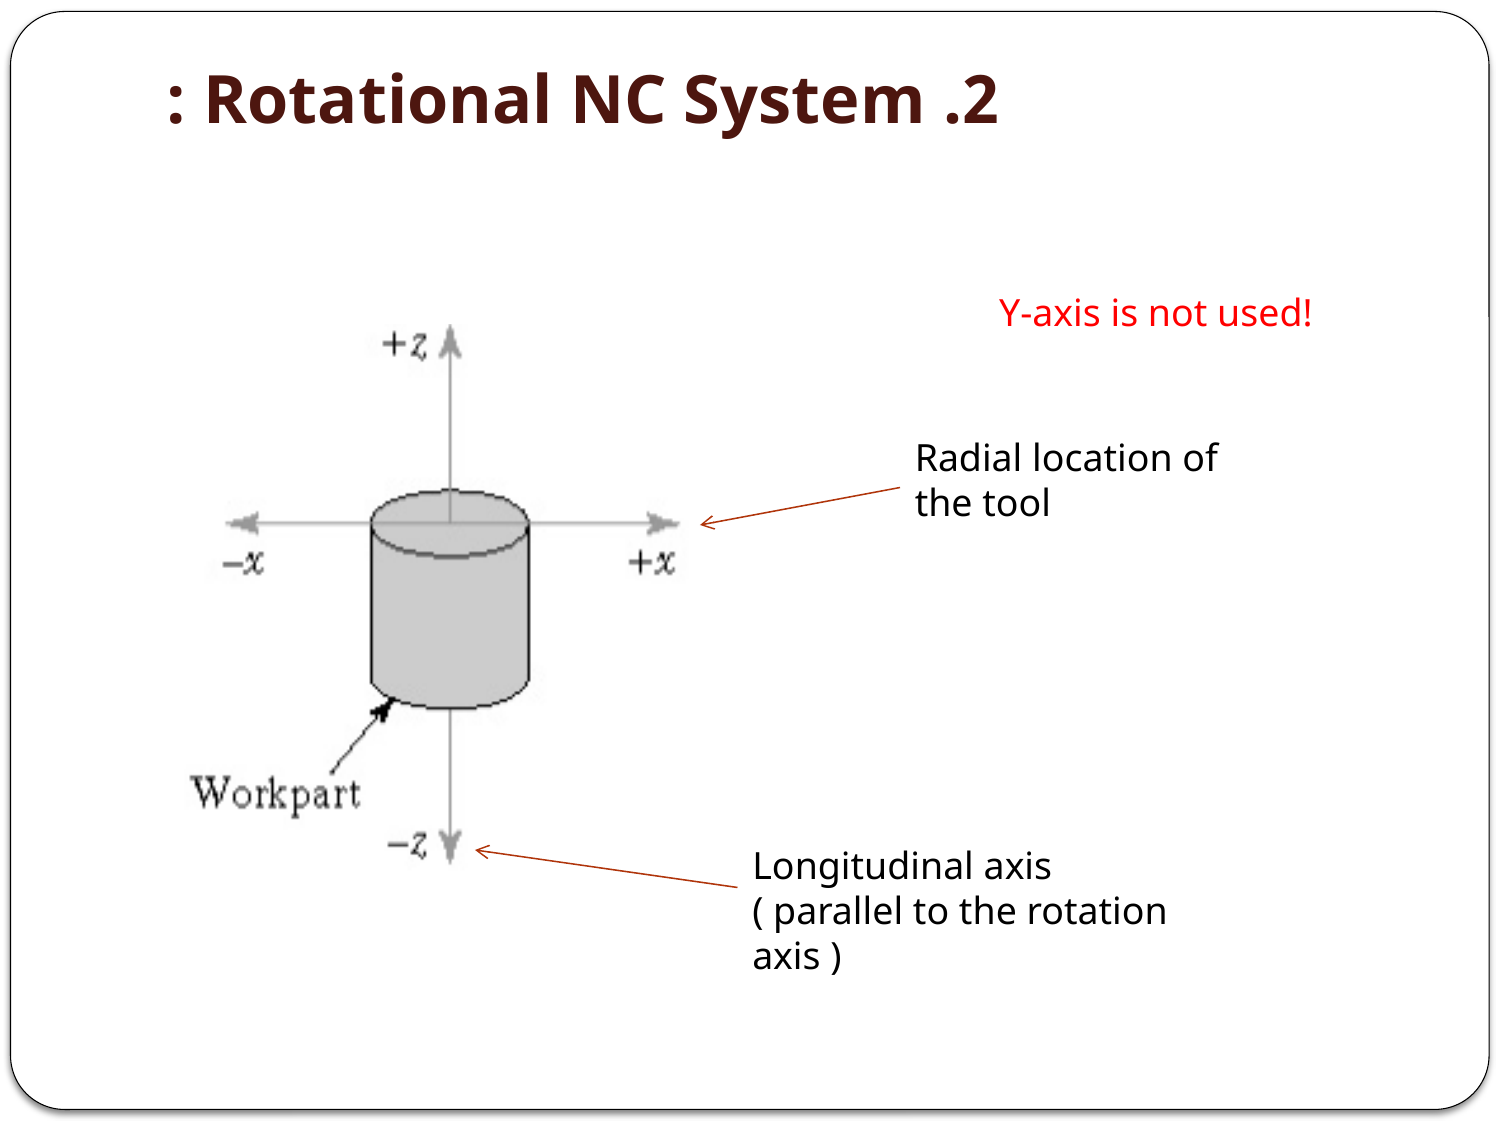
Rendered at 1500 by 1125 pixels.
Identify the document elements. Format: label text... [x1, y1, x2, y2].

title 2. Rotational NC System : [150, 45, 1425, 153]
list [145, 324, 706, 911]
text_box Longitudinal axis ( parallel to the rotation axis ) [737, 834, 1225, 985]
text_box Y-axis is not used! [984, 281, 1400, 341]
text_box Radial location of the tool [899, 426, 1275, 532]
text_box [474, 849, 738, 888]
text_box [699, 487, 901, 526]
